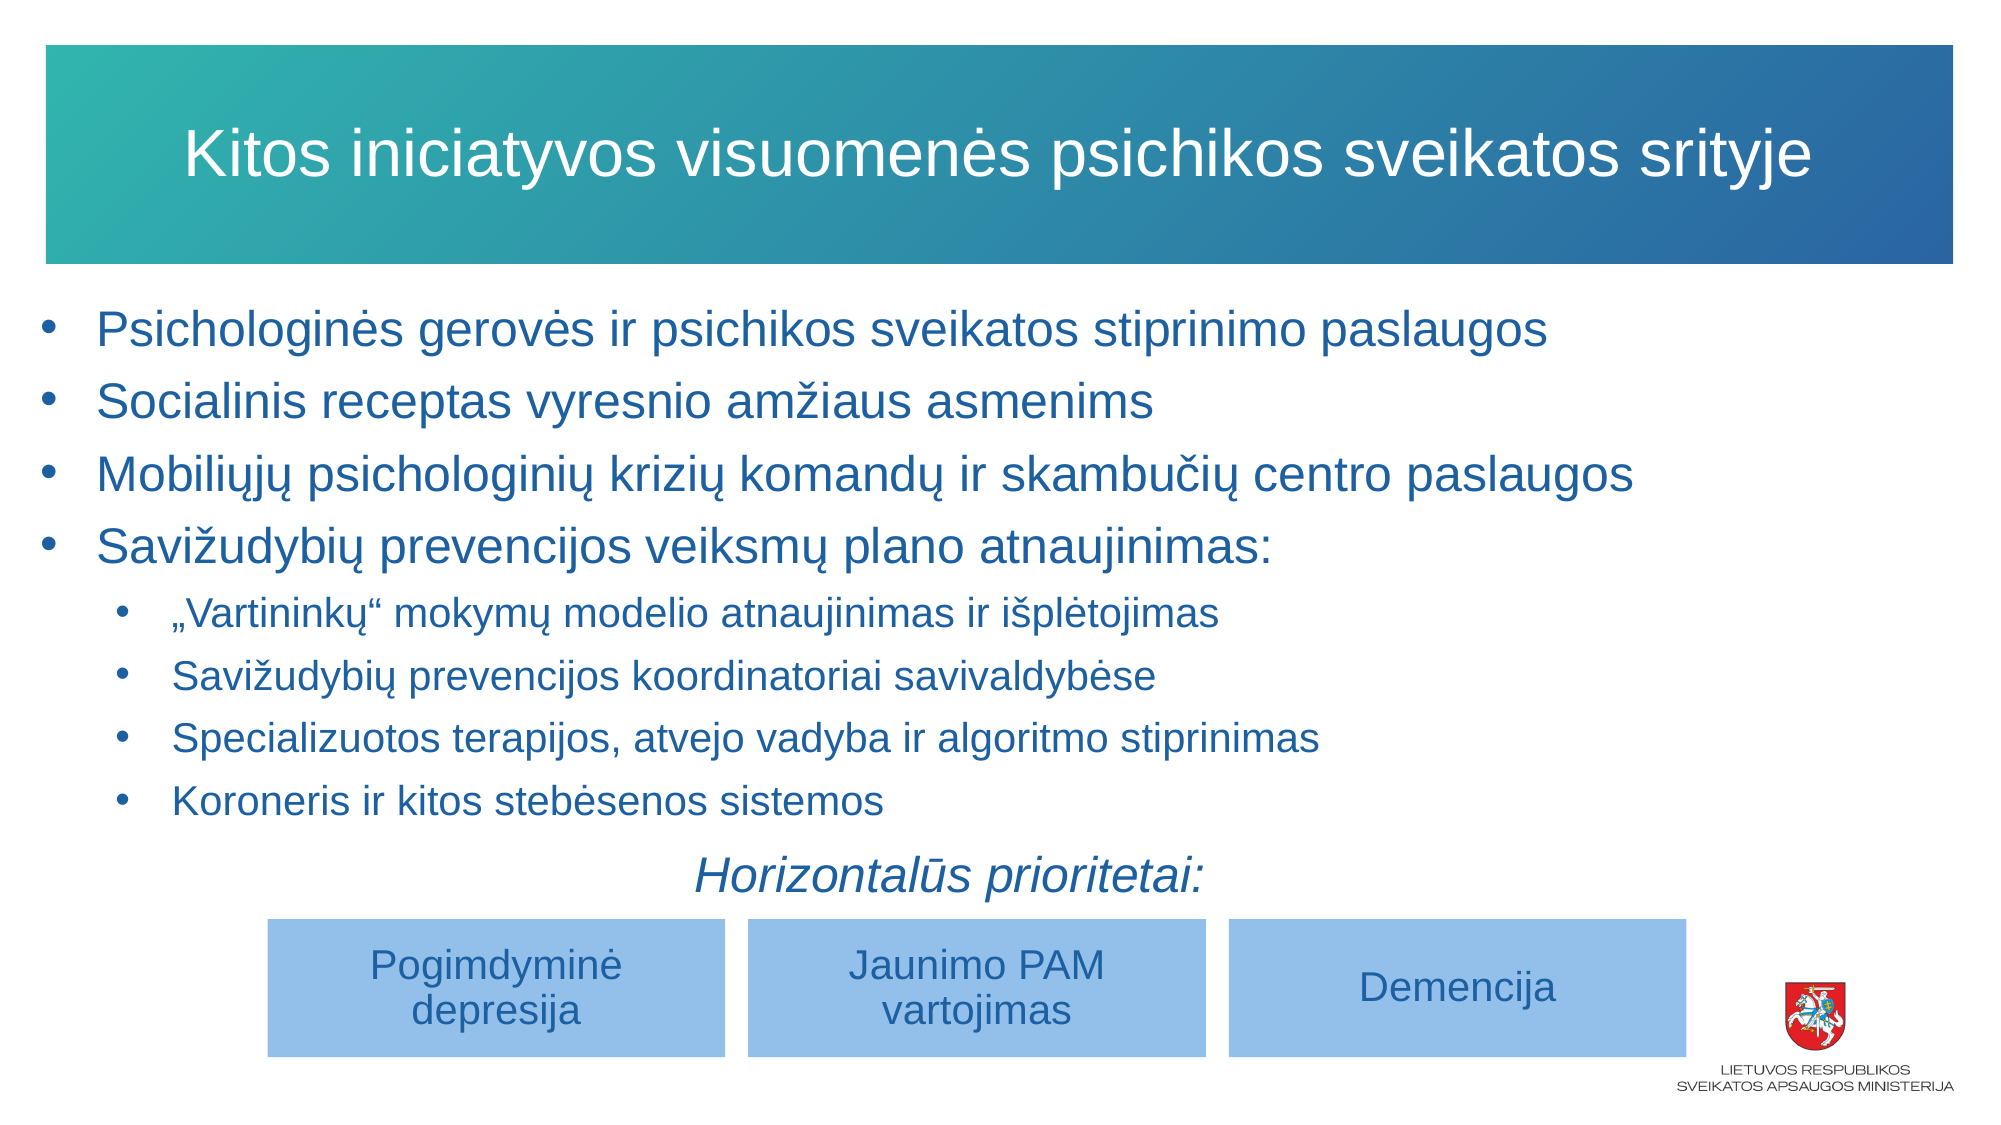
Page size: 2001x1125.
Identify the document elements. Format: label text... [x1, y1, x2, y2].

title Kitos iniciatyvos visuomenės psichikos sveikatos srityje [45, 45, 1954, 264]
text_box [79, 919, 1875, 1058]
picture [1677, 982, 1954, 1091]
text_box Psichologinės gerovės ir psichikos sveikatos stiprinimo paslaugos Socialinis receptas vyresnio amžiaus asmenims Mobiliųjų psichologinių krizių komandų ir skambučių centro paslaugos Savižudybių prevencijos veiksmų plano atnaujinimas: „Vartininkų“ mokymų modelio atnaujinimas ir išplėtojimas Savižudybių prevencijos koordinatoriai savivaldybėse Specializuotos terapijos, atvejo vadyba ir algoritmo stiprinimas Koroneris ir kitos stebėsenos sistemos [25, 288, 1975, 832]
text_box Horizontalūs prioritetai: [680, 835, 1248, 911]
